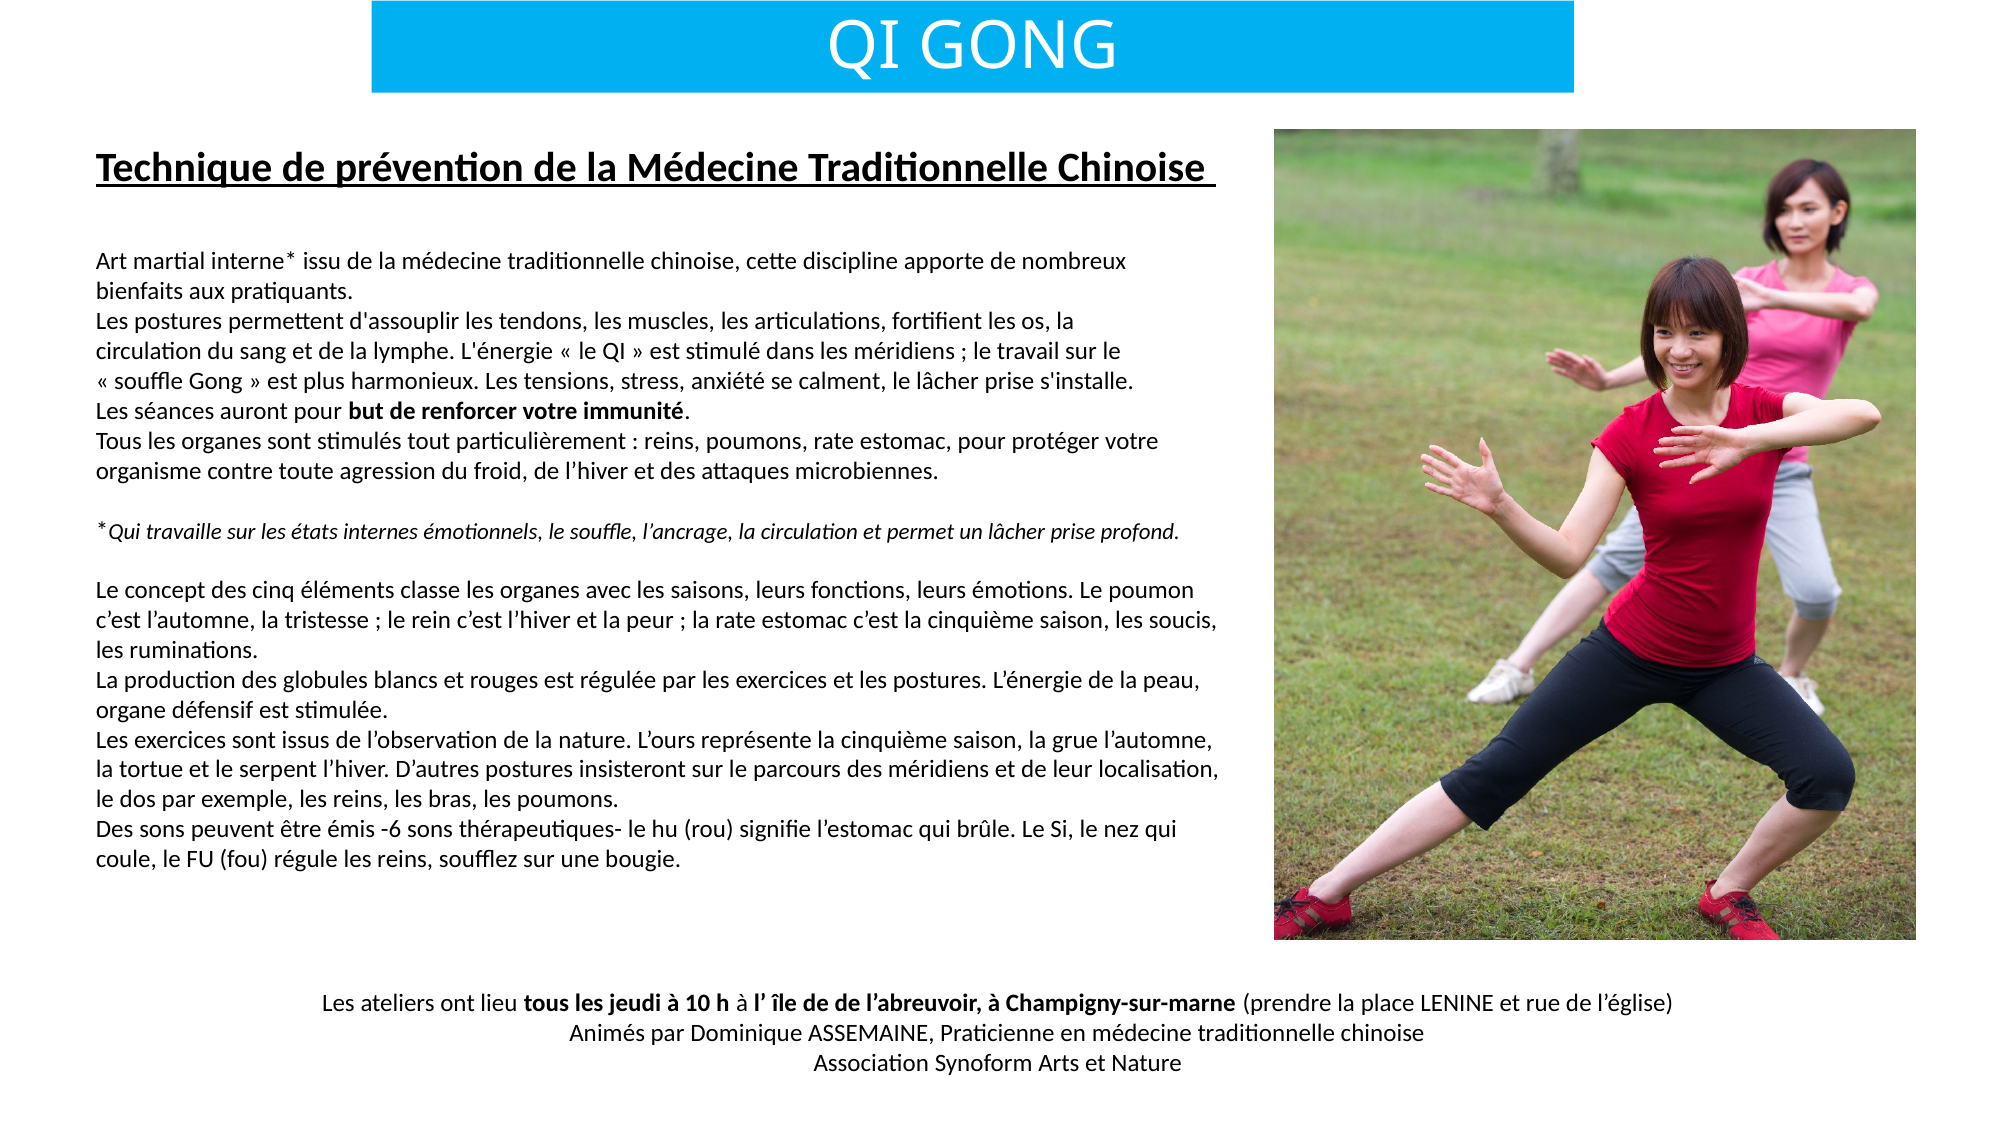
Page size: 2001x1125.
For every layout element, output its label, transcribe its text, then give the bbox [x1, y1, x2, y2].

text_box Les ateliers ont lieu tous les jeudi à 10 h à l’ île de de l’abreuvoir, à Champigny-sur-marne (prendre la place LENINE et rue de l’église) Animés par Dominique ASSEMAINE, Praticienne en médecine traditionnelle chinoise Association Synoform Arts et Nature [80, 979, 1916, 1085]
title QI GONG [371, 0, 1574, 93]
picture [1274, 129, 1916, 940]
text_box Le concept des cinq éléments classe les organes avec les saisons, leurs fonctions, leurs émotions. Le poumon c’est l’automne, la tristesse ; le rein c’est l’hiver et la peur ; la rate estomac c’est la cinquième saison, les soucis, les ruminations. La production des globules blancs et rouges est régulée par les exercices et les postures. L’énergie de la peau, organe défensif est stimulée. Les exercices sont issus de l’observation de la nature. L’ours représente la cinquième saison, la grue l’automne, la tortue et le serpent l’hiver. D’autres postures insisteront sur le parcours des méridiens et de leur localisation, le dos par exemple, les reins, les bras, les poumons. Des sons peuvent être émis -6 sons thérapeutiques- le hu (rou) signifie l’estomac qui brûle. Le Si, le nez qui coule, le FU (fou) régule les reins, soufflez sur une bougie. [80, 565, 1244, 881]
text_box Technique de prévention de la Médecine Traditionnelle Chinoise [80, 132, 1244, 198]
text_box Art martial interne* issu de la médecine traditionnelle chinoise, cette discipline apporte de nombreux bienfaits aux pratiquants. Les postures permettent d'assouplir les tendons, les muscles, les articulations, fortifient les os, la circulation du sang et de la lymphe. L'énergie « le QI » est stimulé dans les méridiens ; le travail sur le « souffle Gong » est plus harmonieux. Les tensions, stress, anxiété se calment, le lâcher prise s'installe. Les séances auront pour but de renforcer votre immunité. Tous les organes sont stimulés tout particulièrement : reins, poumons, rate estomac, pour protéger votre organisme contre toute agression du froid, de l’hiver et des attaques microbiennes. *Qui travaille sur les états internes émotionnels, le souffle, l’ancrage, la circulation et permet un lâcher prise profond. [80, 237, 1202, 552]
